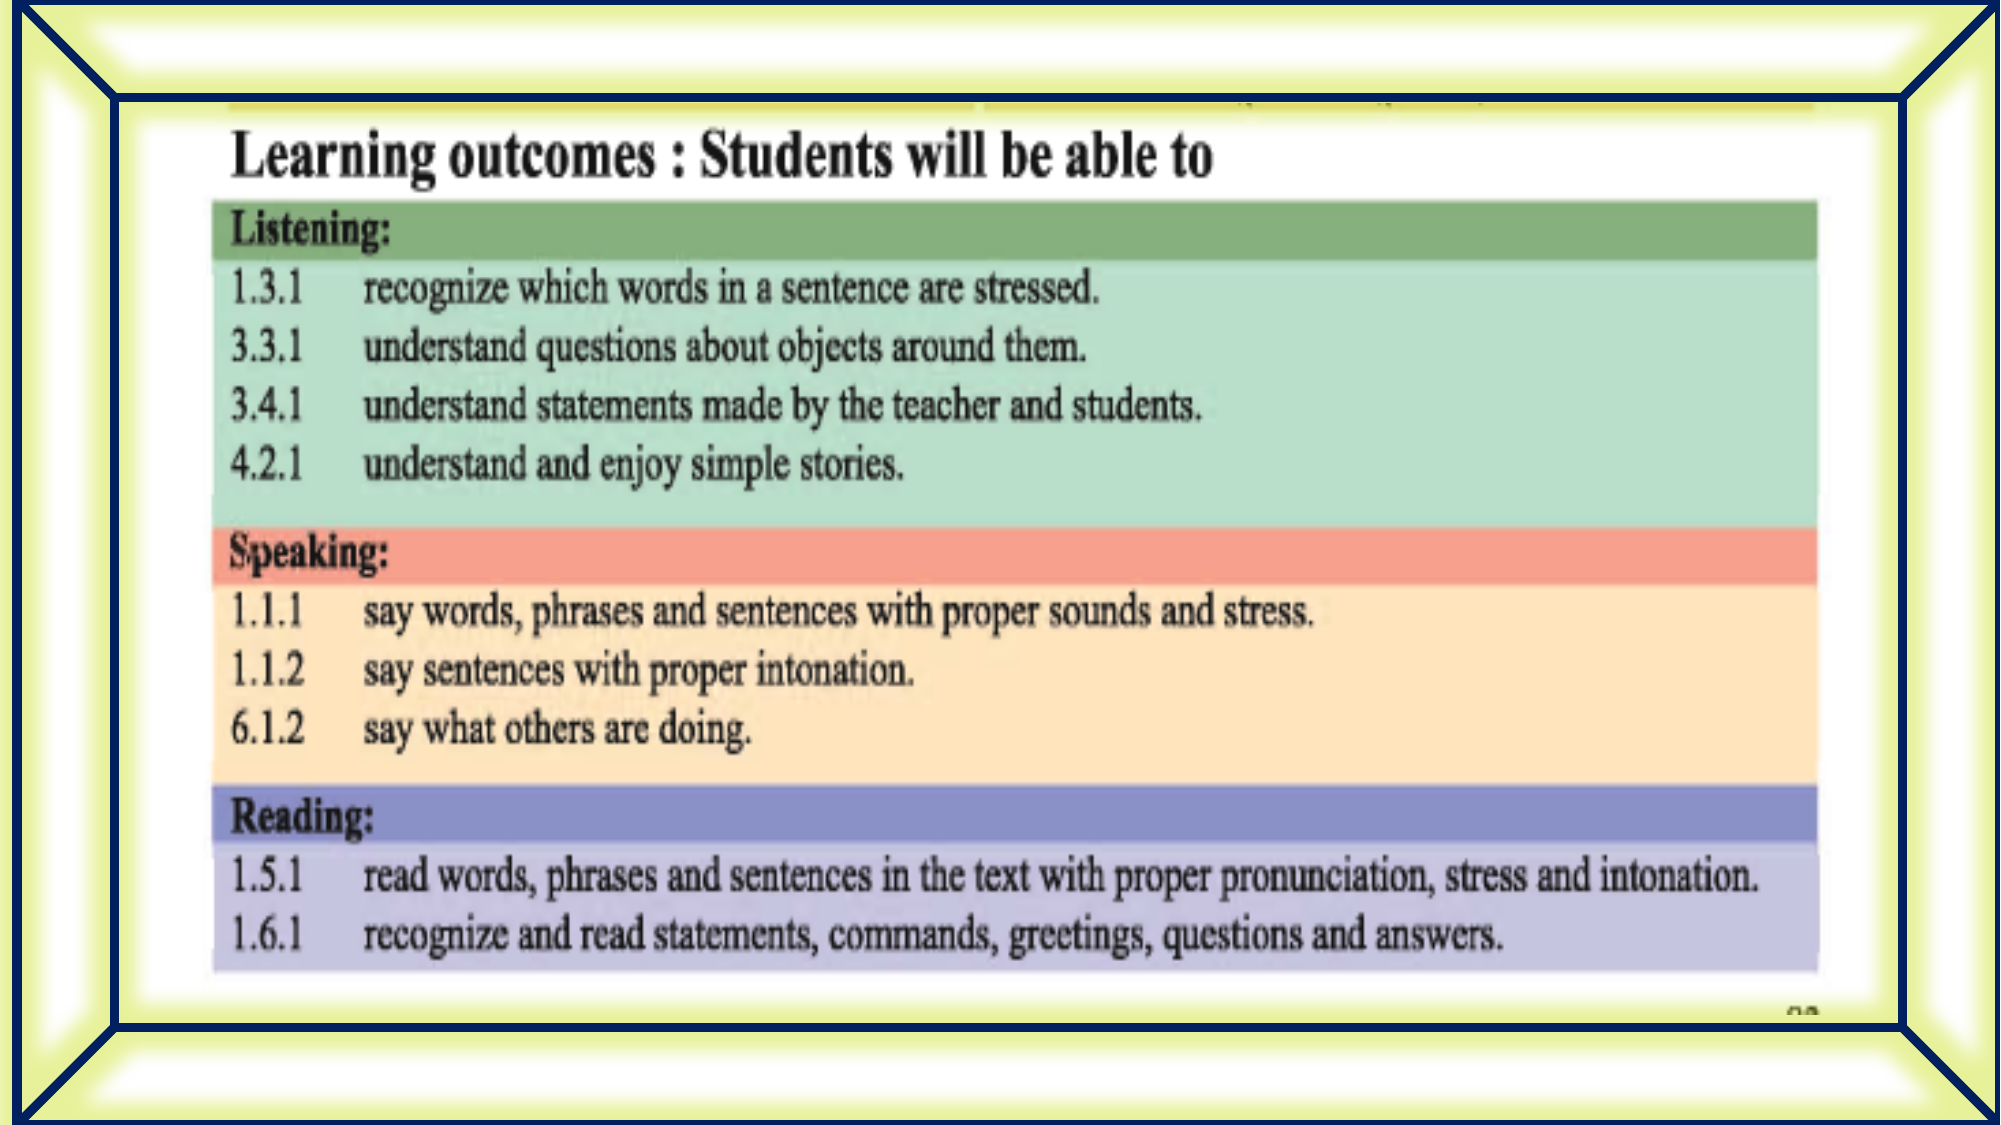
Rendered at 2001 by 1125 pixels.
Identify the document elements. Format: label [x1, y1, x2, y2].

picture [114, 103, 1900, 1015]
text_box [16, 0, 2000, 1125]
